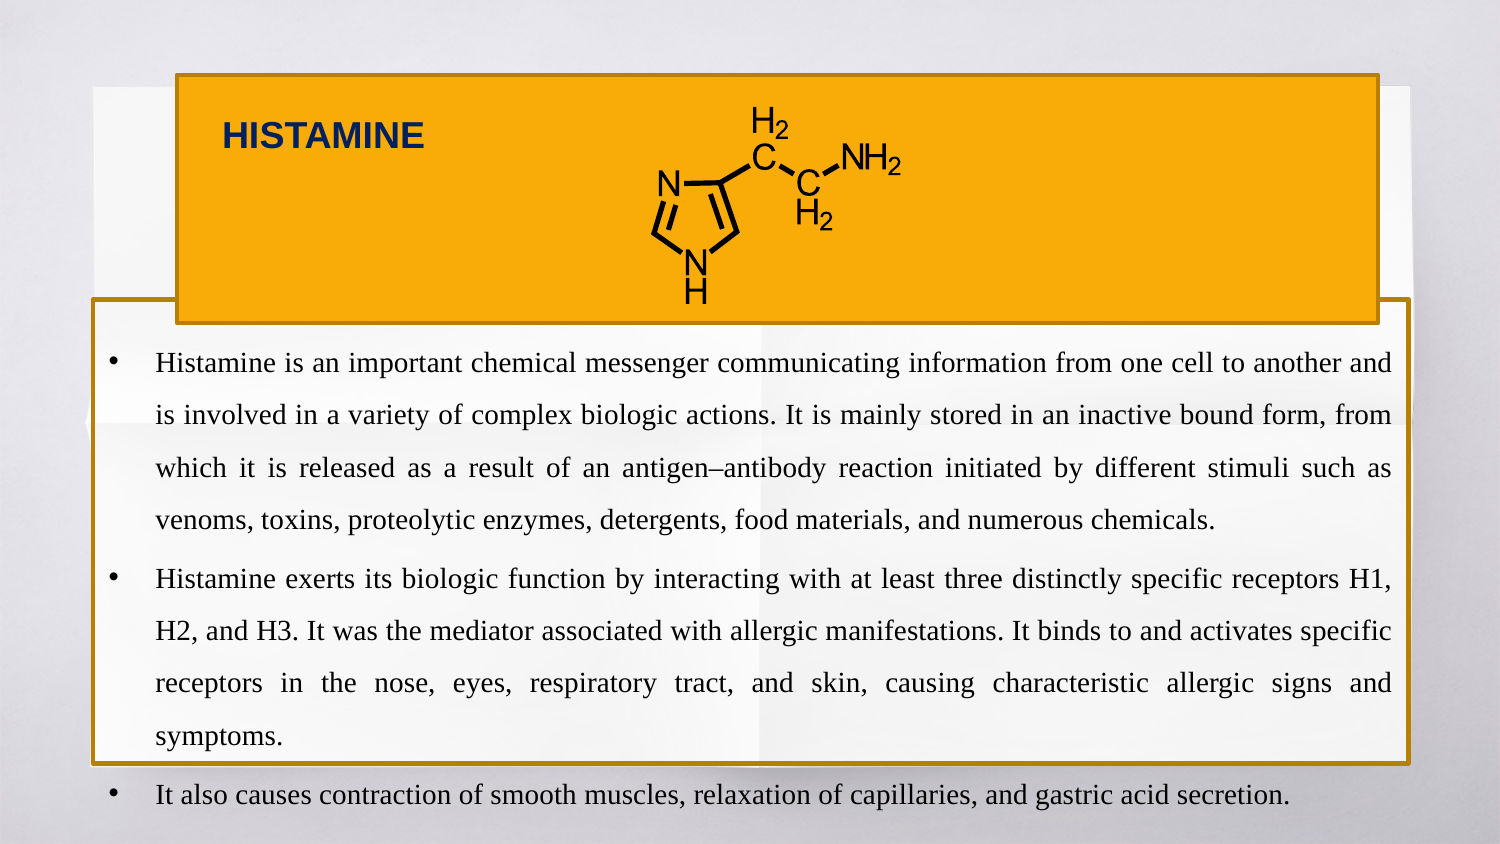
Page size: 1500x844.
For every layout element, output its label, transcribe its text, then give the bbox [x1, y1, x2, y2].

text_box HISTAMINE [207, 103, 639, 164]
picture [0, 0, 1500, 844]
text_box [1380, 297, 1411, 766]
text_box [644, 98, 911, 311]
text_box Histamine is an important chemical messenger communicating information from one cell to another and is involved in a variety of complex biologic actions. It is mainly stored in an inactive bound form, from which it is released as a result of an antigen–antibody reaction initiated by different stimuli such as venoms, toxins, proteolytic enzymes, detergents, food materials, and numerous chemicals. Histamine exerts its biologic function by interacting with at least three distinctly specific receptors H1, H2, and H3. It was the mediator associated with allergic manifestations. It binds to and activates specific receptors in the nose, eyes, respiratory tract, and skin, causing characteristic allergic signs and symptoms. It also causes contraction of smooth muscles, relaxation of capillaries, and gastric acid secretion. [93, 318, 1409, 818]
text_box [175, 73, 1380, 318]
text_box [91, 297, 175, 766]
